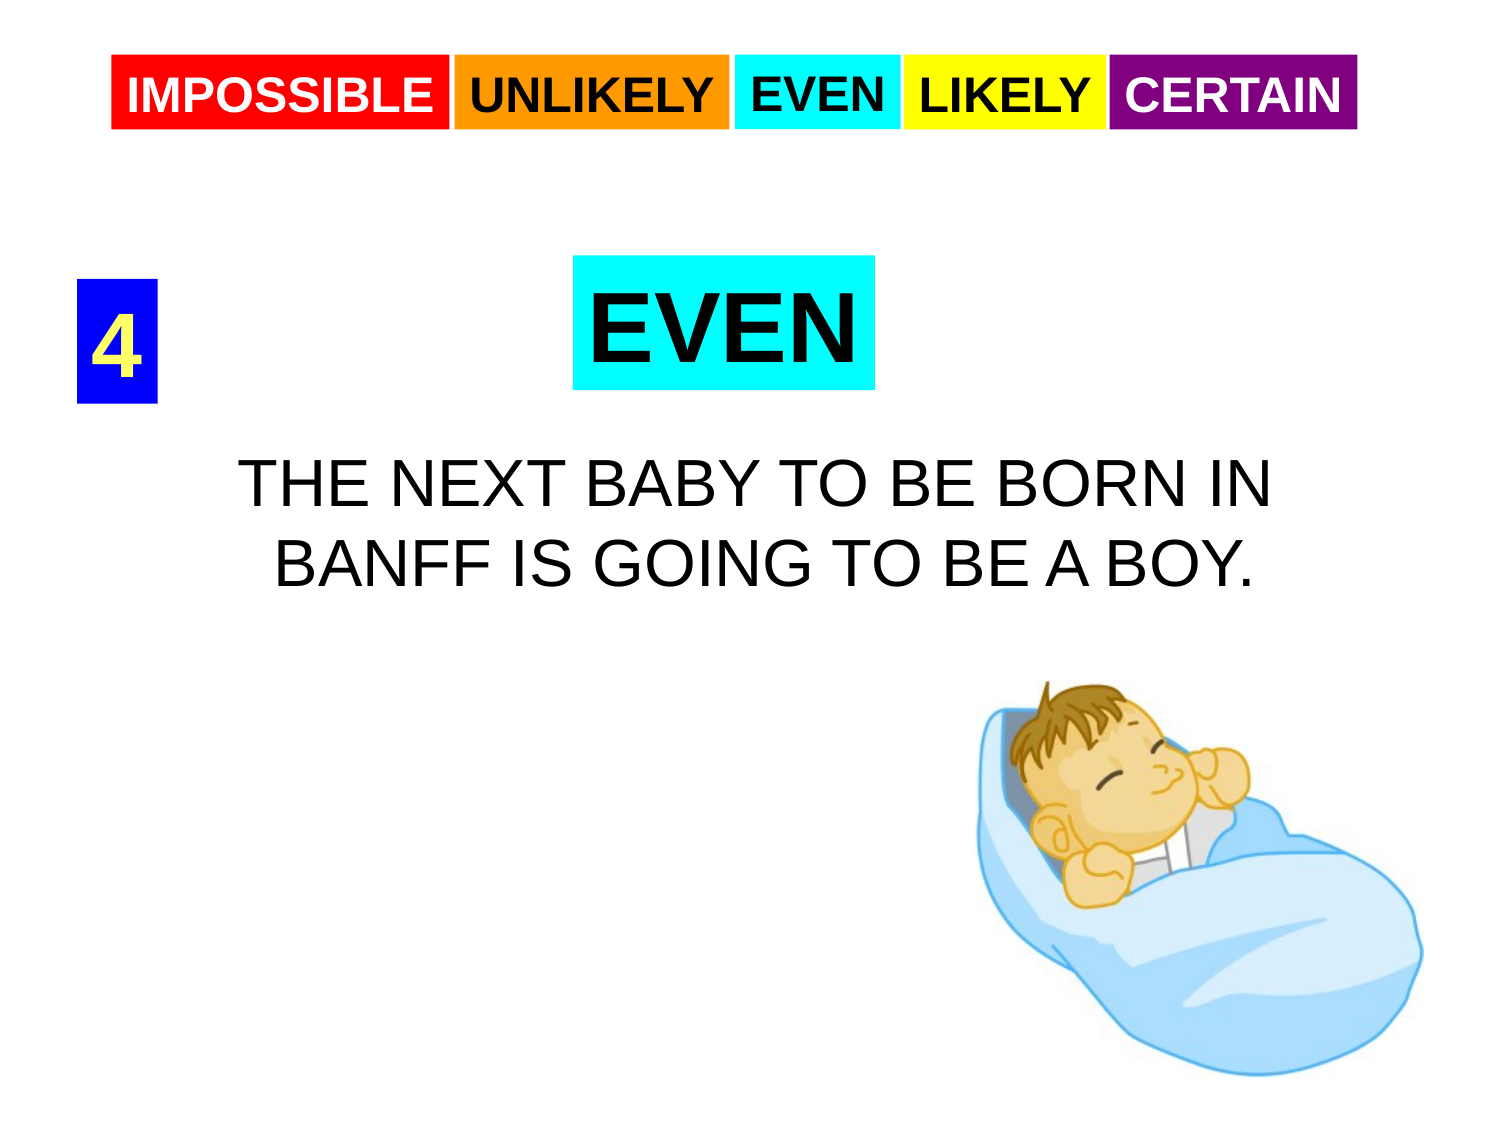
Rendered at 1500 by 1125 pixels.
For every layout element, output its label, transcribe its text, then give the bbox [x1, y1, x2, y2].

text_box EVEN [735, 54, 901, 130]
text_box THE NEXT BABY TO BE BORN IN BANFF IS GOING TO BE A BOY. [222, 432, 1308, 608]
text_box EVEN [572, 255, 876, 391]
text_box UNLIKELY [454, 54, 730, 130]
text_box IMPOSSIBLE [111, 54, 450, 130]
text_box CERTAIN [1109, 54, 1358, 130]
text_box 4 [77, 278, 158, 404]
picture [974, 680, 1424, 1079]
text_box LIKELY [903, 54, 1107, 130]
